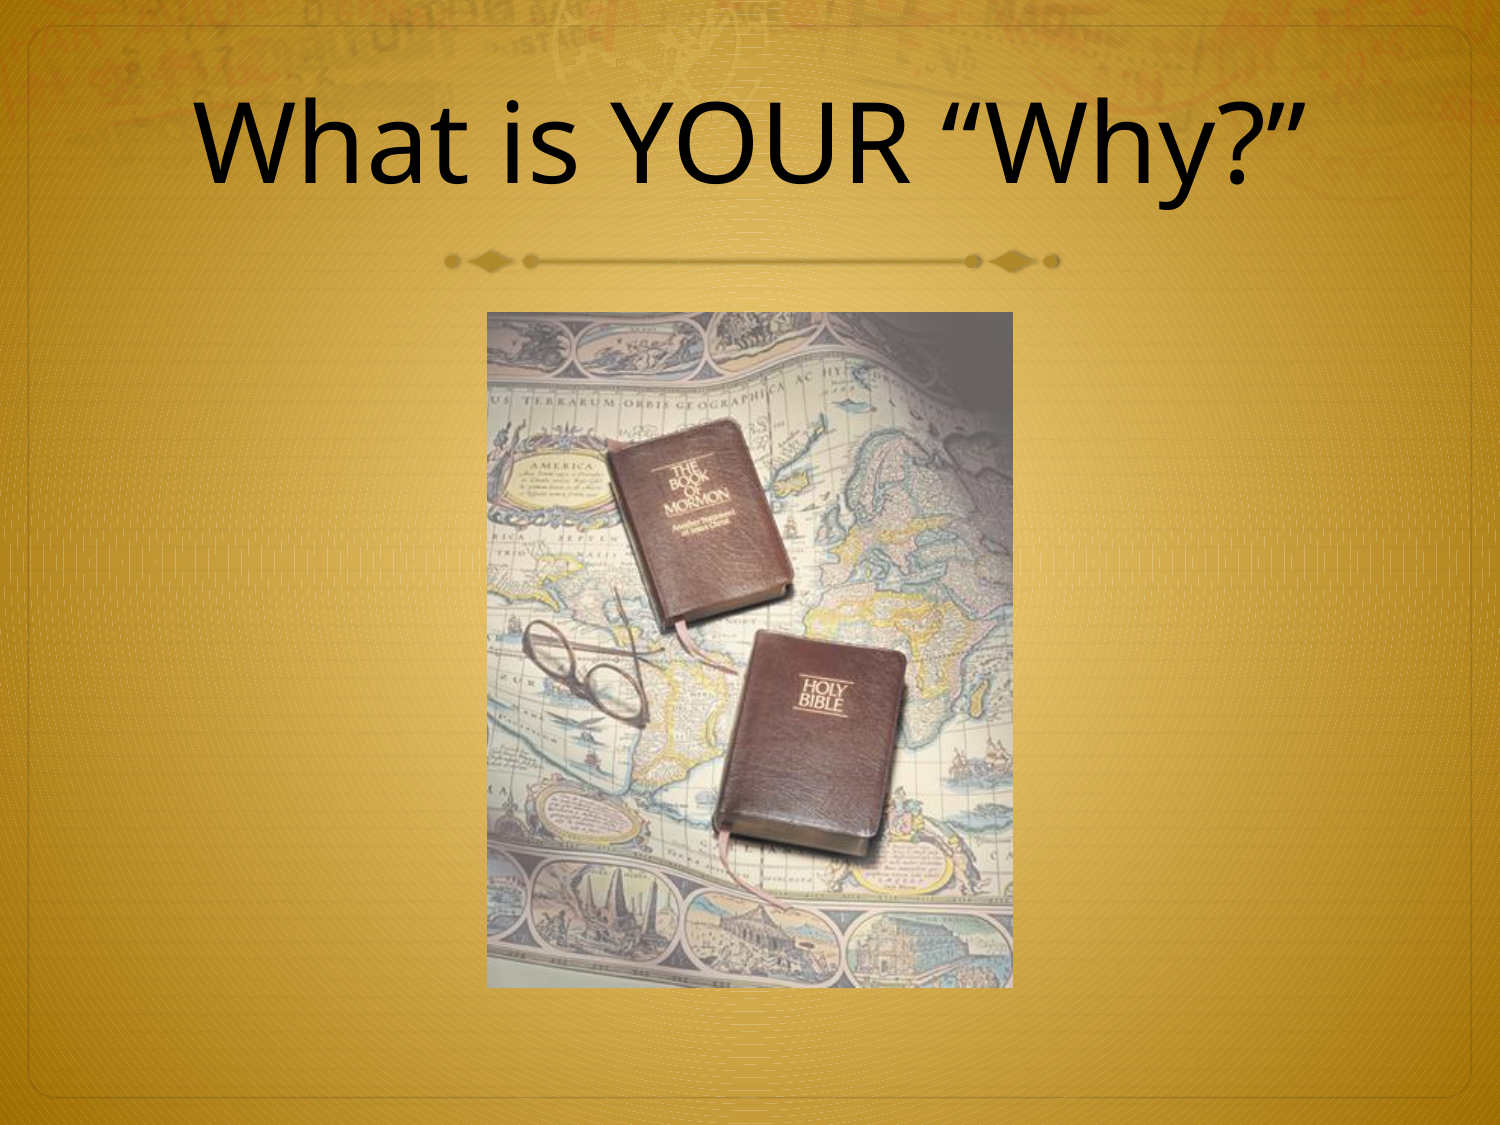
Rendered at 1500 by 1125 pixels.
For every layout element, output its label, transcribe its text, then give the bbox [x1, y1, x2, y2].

picture [0, 0, 1500, 1125]
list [93, 312, 1407, 988]
title What is YOUR “Why?” [93, 45, 1407, 233]
